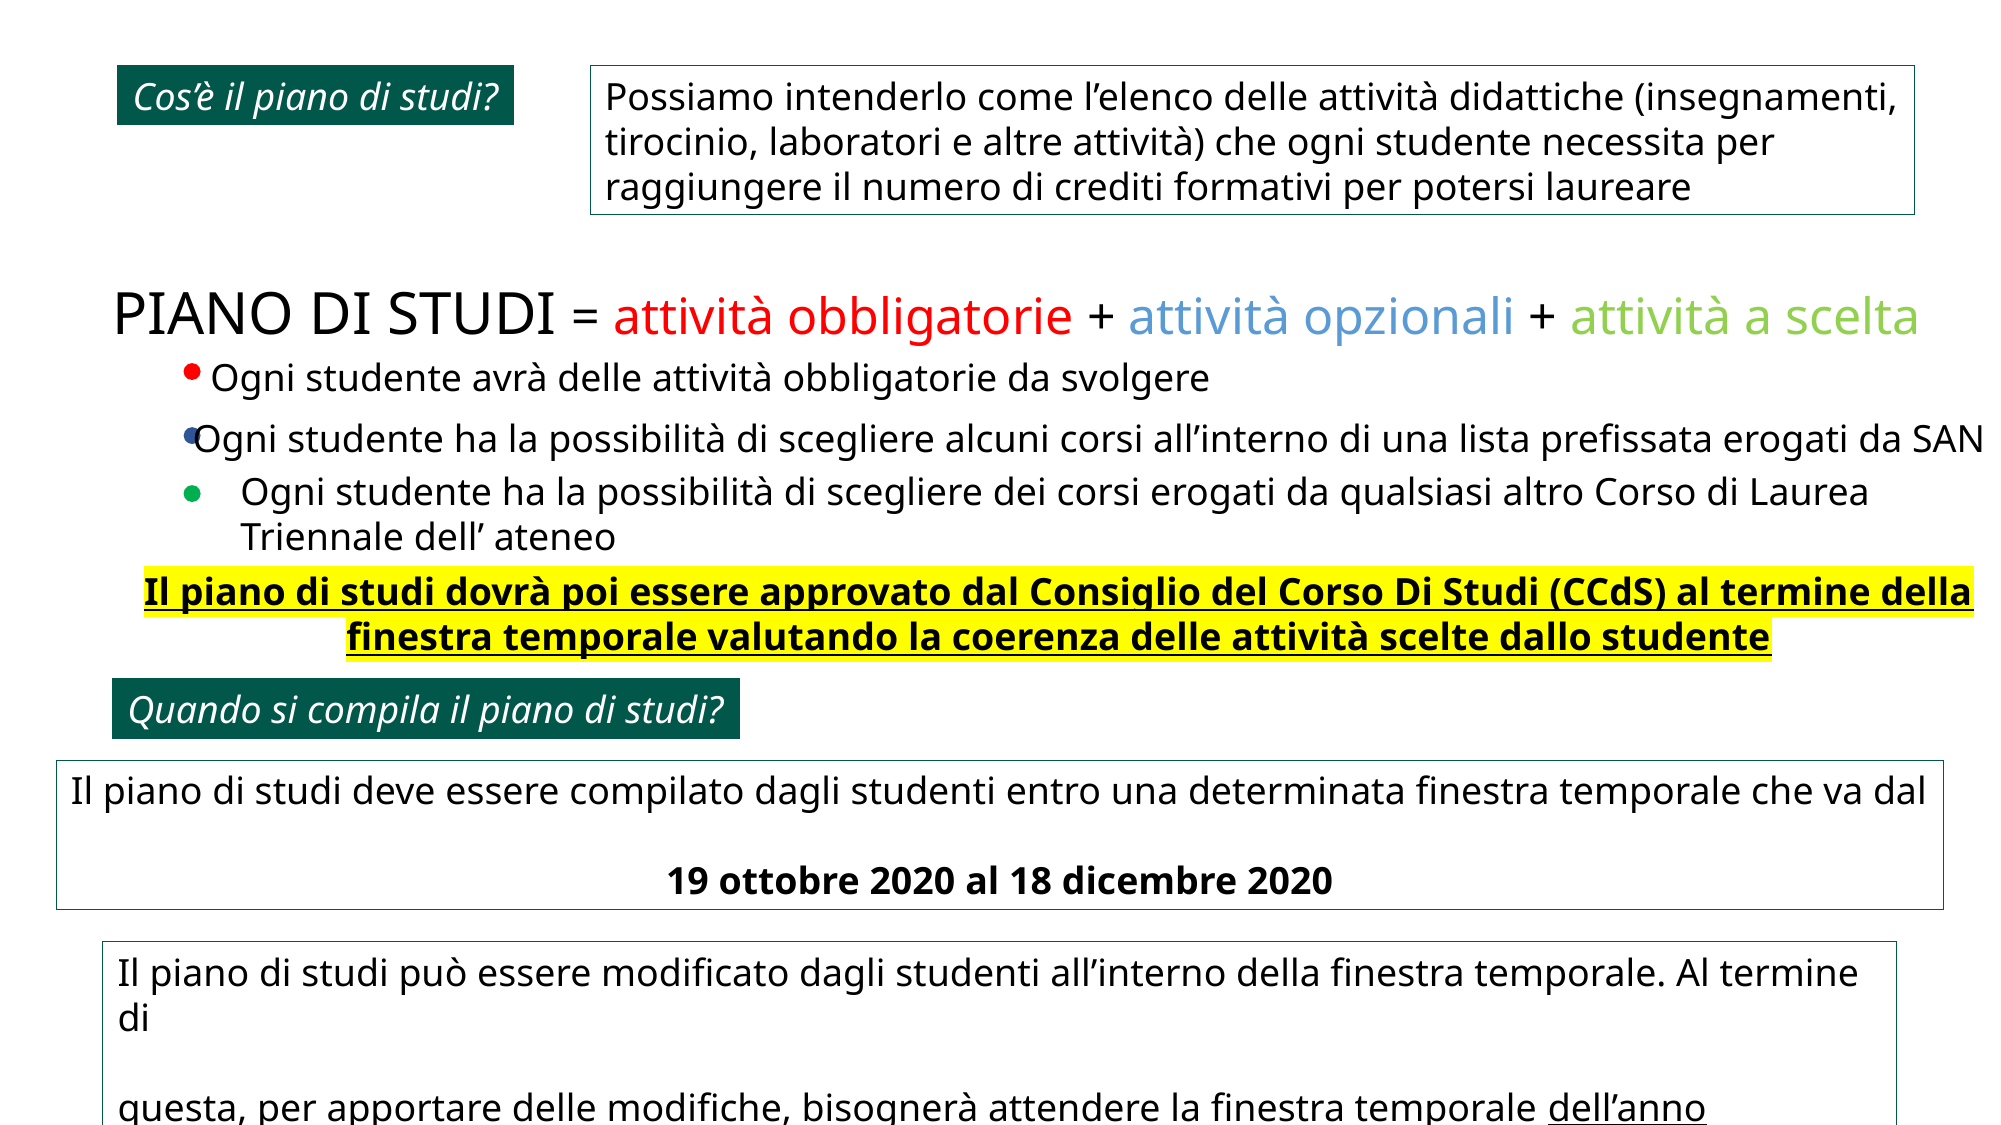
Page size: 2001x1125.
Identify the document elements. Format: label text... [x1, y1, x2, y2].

text_box Ogni studente avrà delle attività obbligatorie da svolgere [195, 346, 1227, 407]
text_box Il piano di studi dovrà poi essere approvato dal Consiglio del Corso Di Studi (CCdS) al termine della finestra temporale valutando la coerenza delle attività scelte dallo studente [114, 560, 2000, 666]
text_box Cos’è il piano di studi? [117, 65, 514, 125]
text_box Possiamo intenderlo come l’elenco delle attività didattiche (insegnamenti, tirocinio, laboratori e altre attività) che ogni studente necessita per raggiungere il numero di crediti formativi per potersi laureare [590, 65, 1915, 215]
text_box Quando si compila il piano di studi? [112, 678, 740, 739]
text_box Ogni studente ha la possibilità di scegliere alcuni corsi all’interno di una lista prefissata erogati da SAN [177, 407, 2000, 468]
text_box [183, 485, 201, 503]
text_box PIANO DI STUDI = attività obbligatorie + attività opzionali + attività a scelta [97, 268, 1936, 354]
text_box [183, 363, 195, 380]
text_box Il piano di studi può essere modificato dagli studenti all’interno della finestra temporale. Al termine di questa, per apportare delle modifiche, bisognerà attendere la finestra temporale dell’anno successivo [102, 941, 1897, 1125]
text_box Il piano di studi deve essere compilato dagli studenti entro una determinata finestra temporale che va dal 19 ottobre 2020 al 18 dicembre 2020 [56, 760, 1944, 910]
text_box Ogni studente ha la possibilità di scegliere dei corsi erogati da qualsiasi altro Corso di Laurea Triennale dell’ ateneo [225, 460, 1941, 560]
